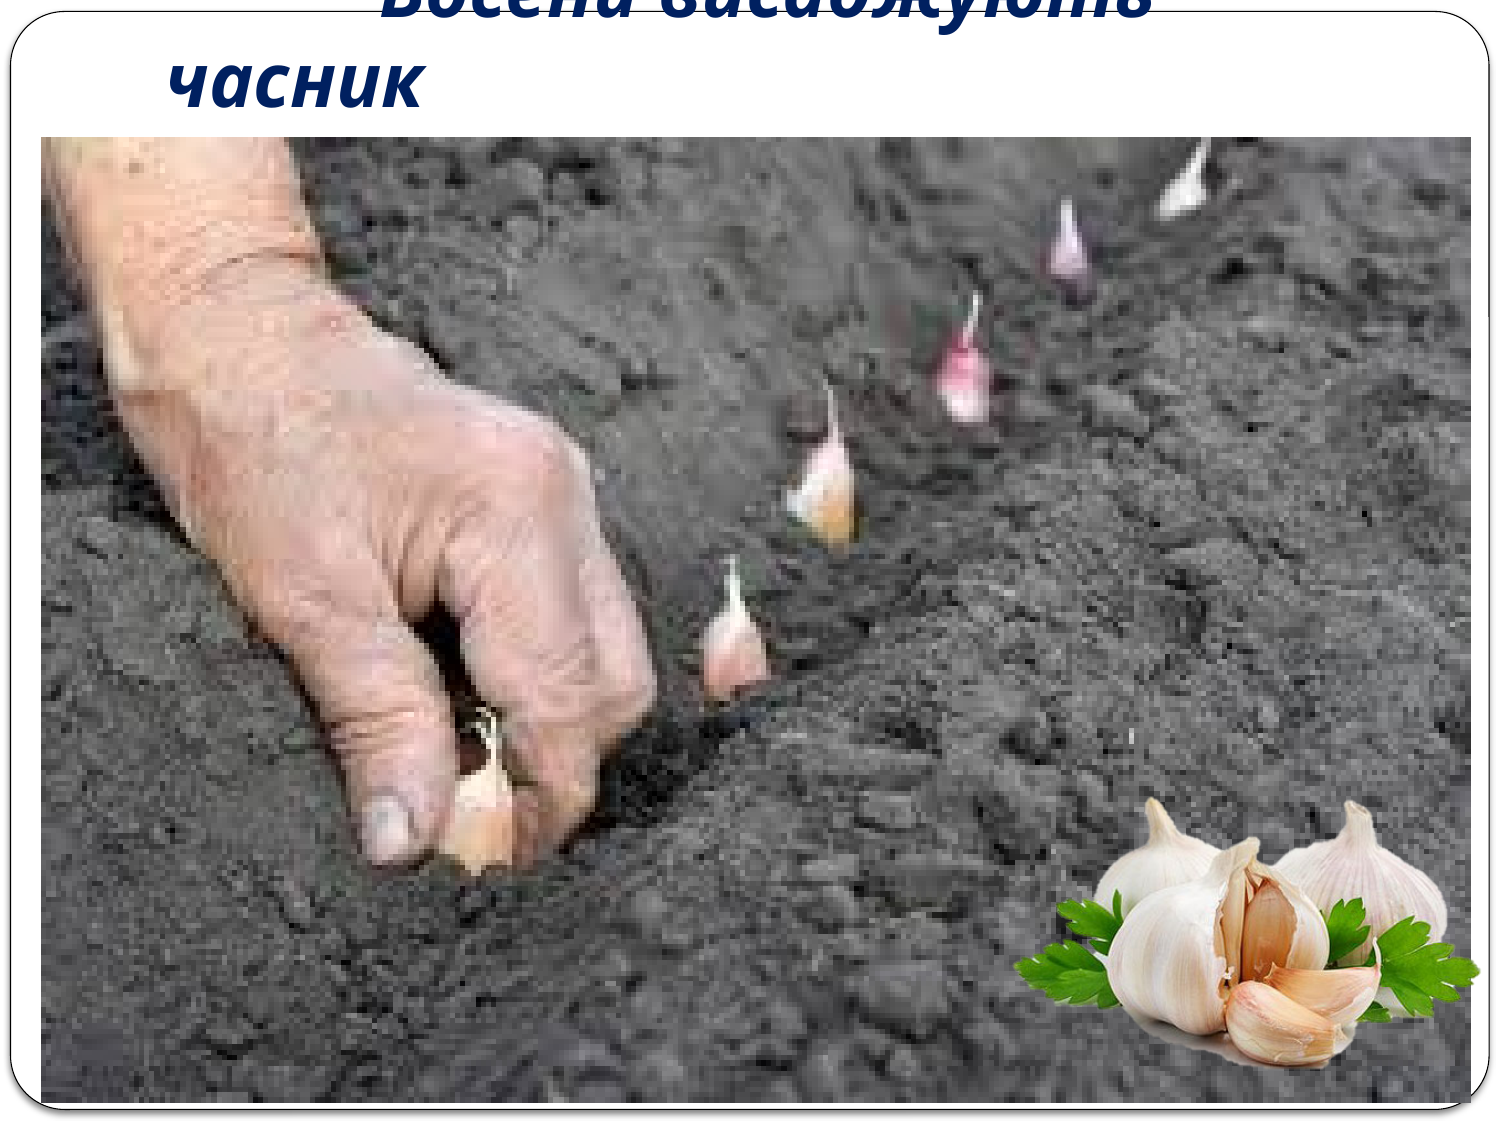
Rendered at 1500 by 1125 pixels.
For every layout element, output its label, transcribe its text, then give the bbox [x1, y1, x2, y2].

title Восени висаджують часник [150, 45, 1425, 136]
picture [41, 136, 1488, 1104]
